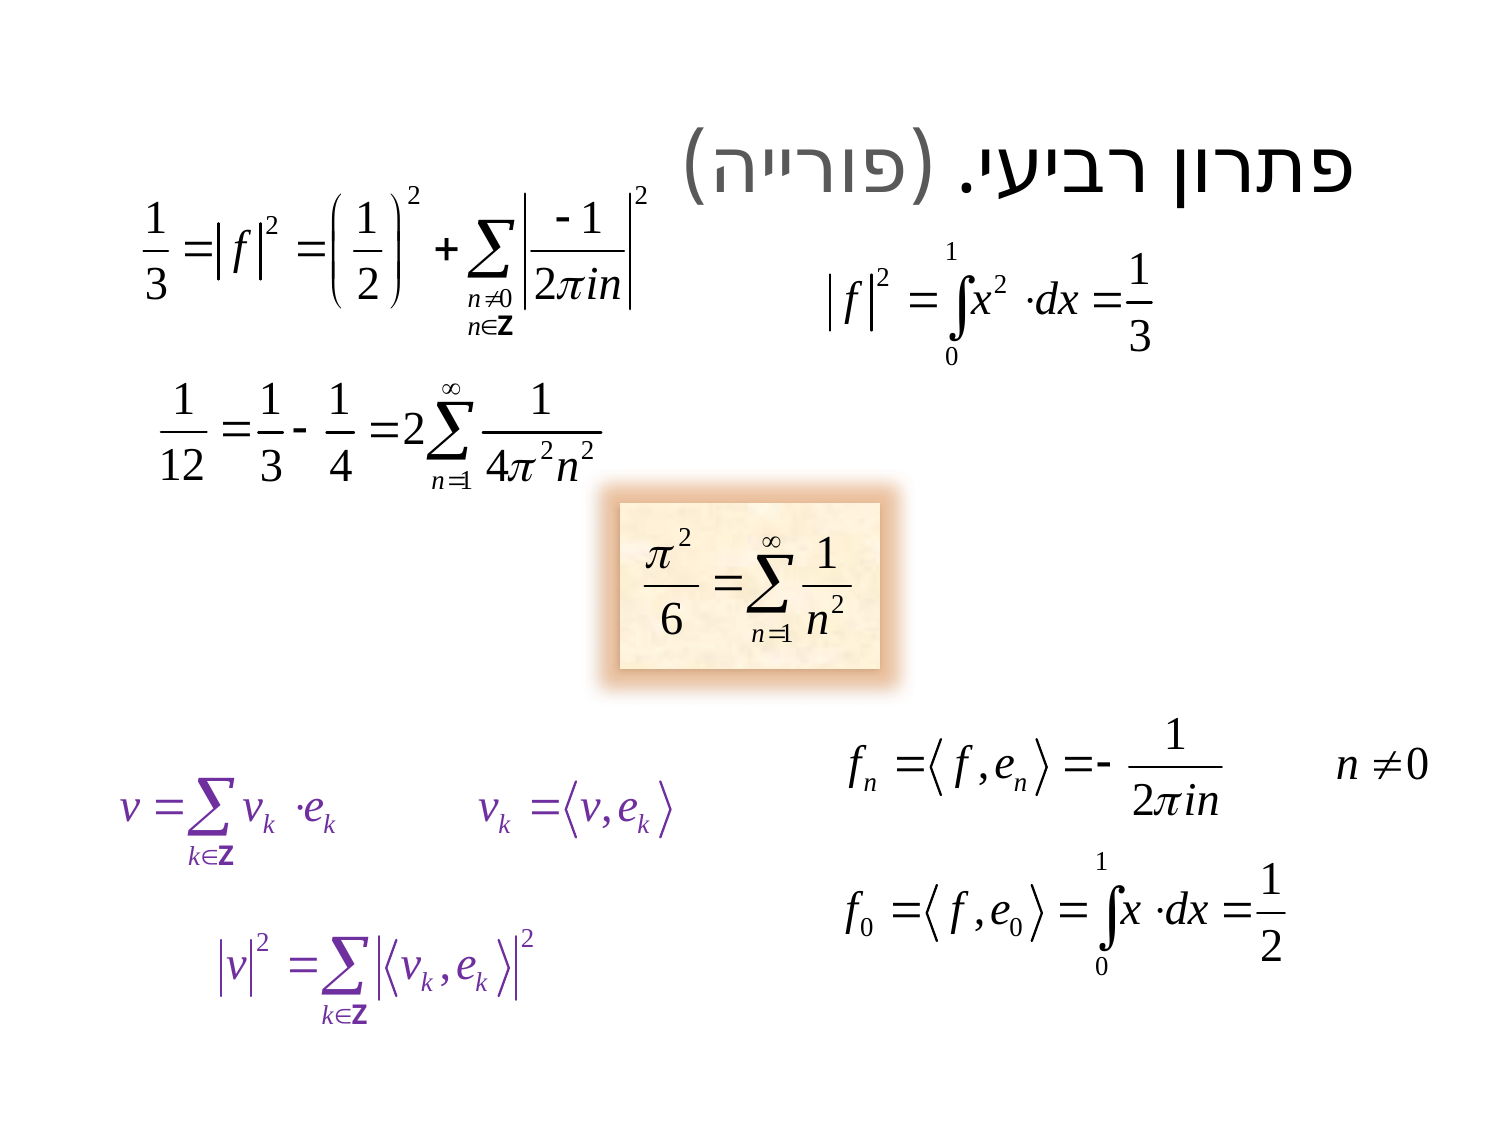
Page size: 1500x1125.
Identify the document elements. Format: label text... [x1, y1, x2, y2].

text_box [1328, 735, 1438, 792]
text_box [211, 900, 549, 1036]
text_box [471, 769, 681, 849]
text_box פתרון רביעי. (פורייה) [646, 67, 1392, 256]
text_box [829, 841, 1294, 988]
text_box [636, 514, 862, 654]
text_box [113, 742, 350, 877]
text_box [832, 703, 1231, 827]
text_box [250, 365, 611, 500]
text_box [135, 172, 662, 350]
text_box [820, 231, 1162, 378]
text_box [620, 503, 880, 669]
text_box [152, 369, 255, 492]
